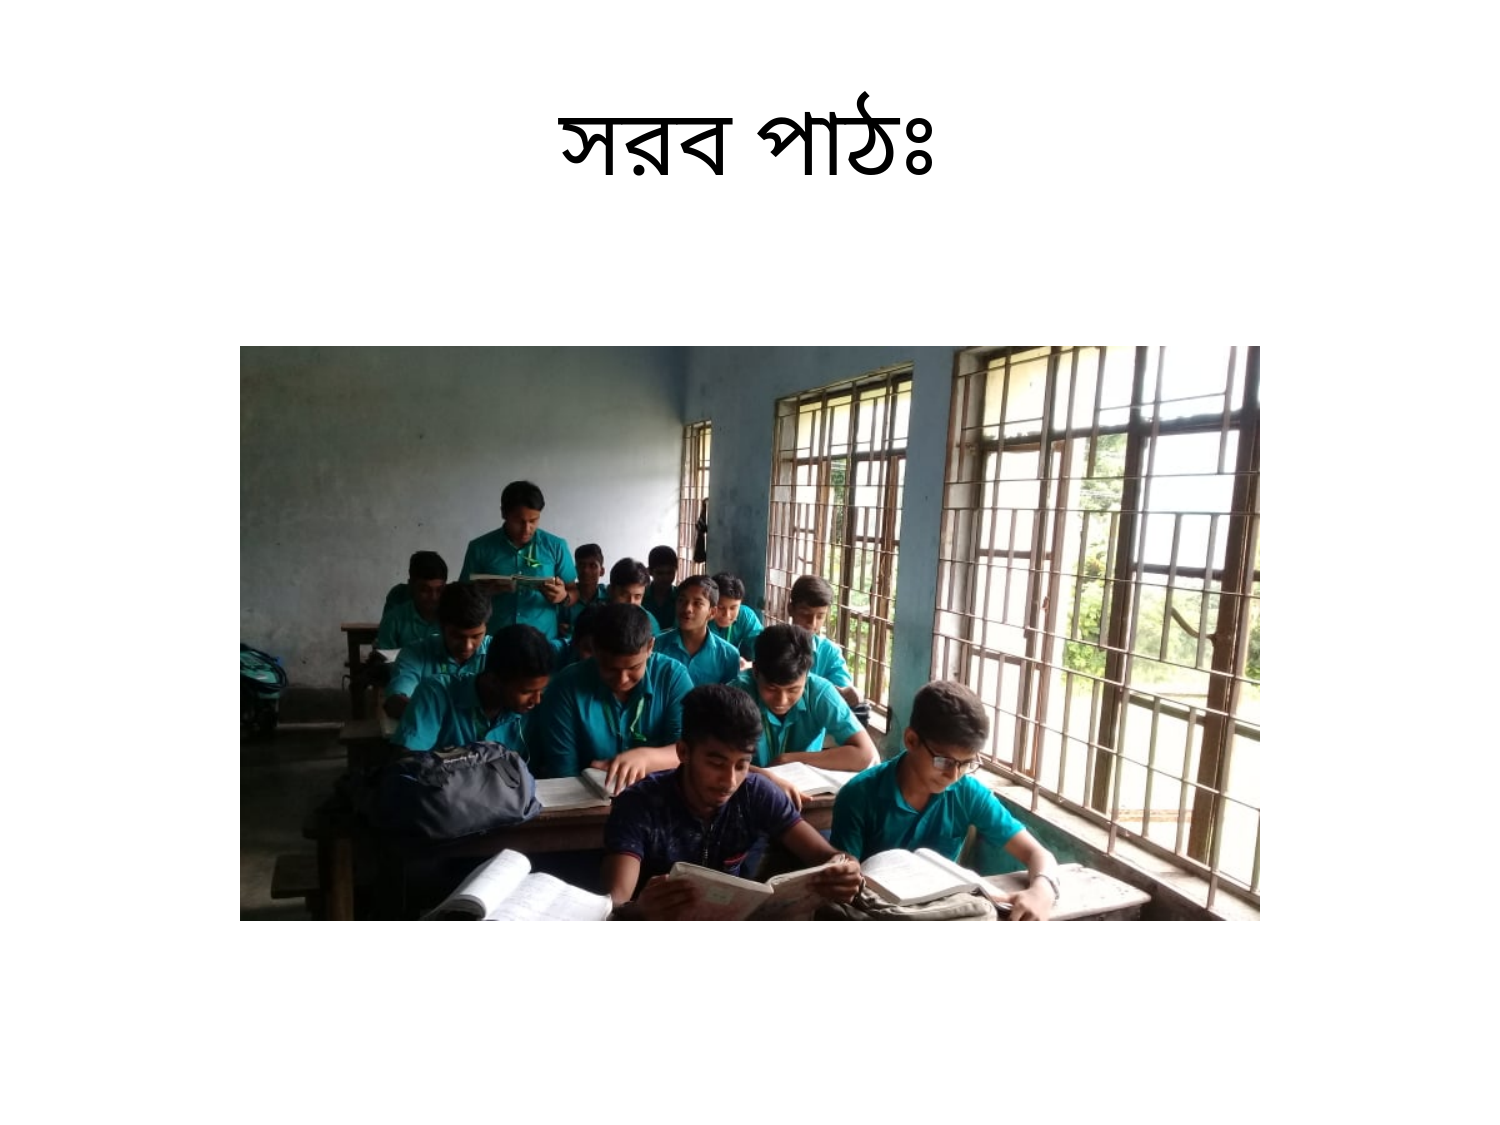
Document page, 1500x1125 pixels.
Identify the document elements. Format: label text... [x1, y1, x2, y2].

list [239, 346, 1261, 921]
title সরব পাঠঃ [75, 45, 1425, 233]
